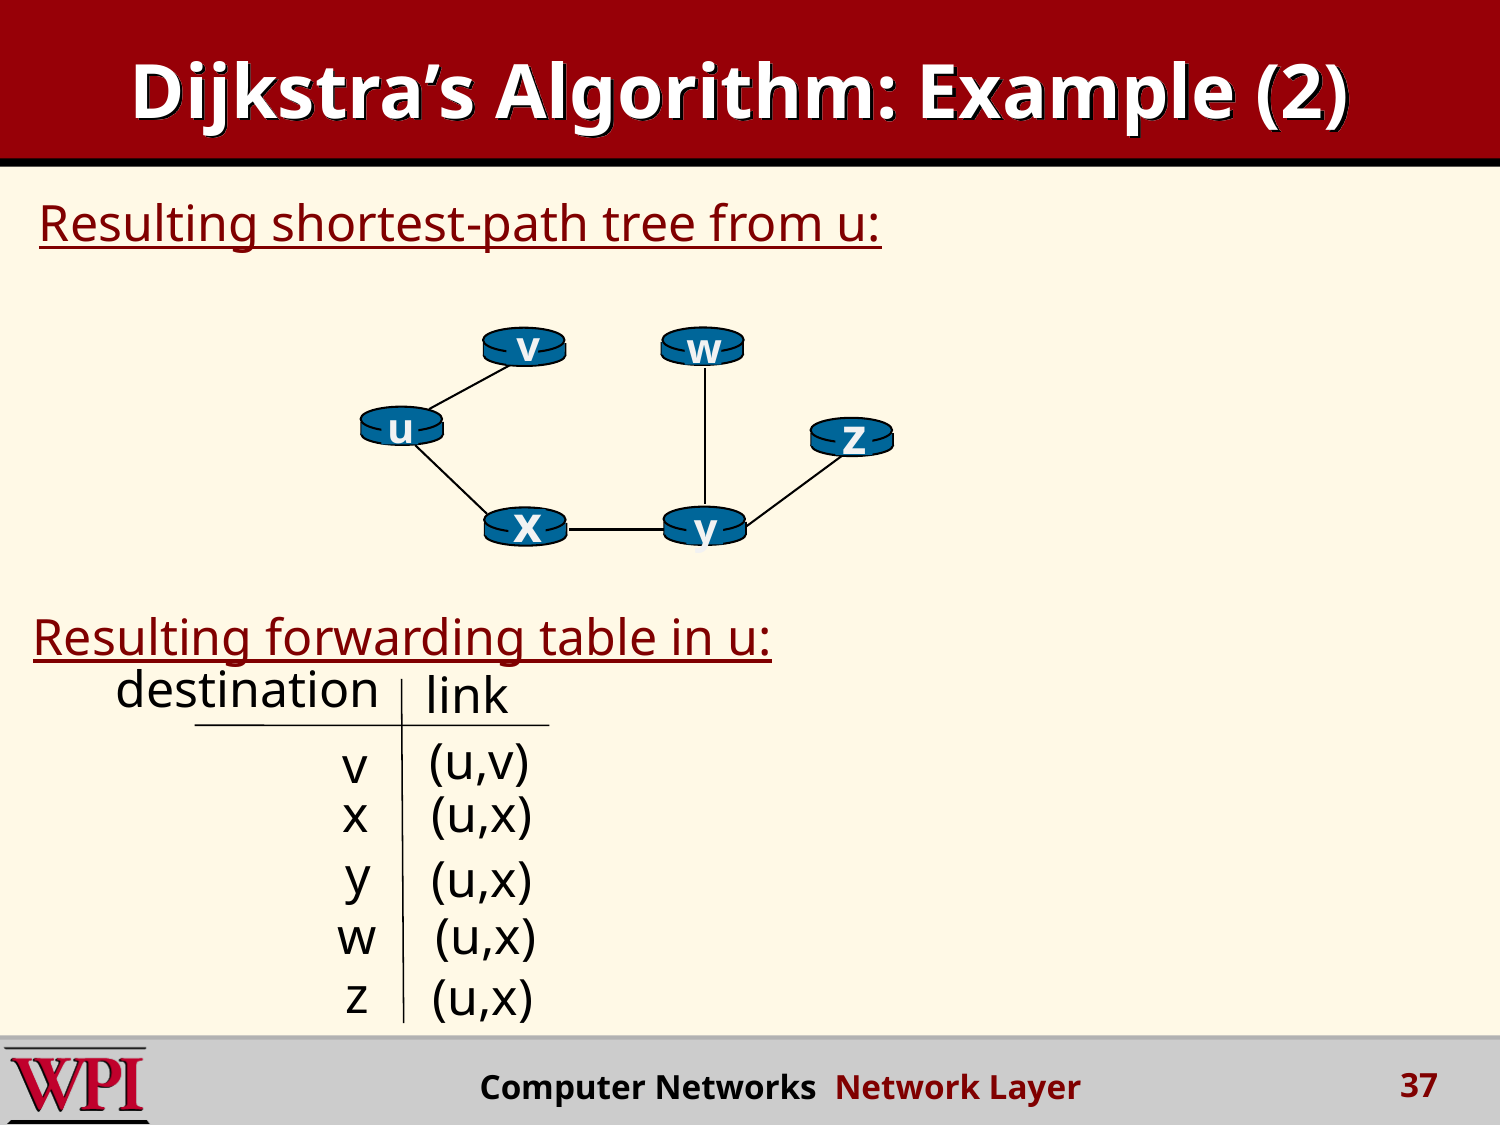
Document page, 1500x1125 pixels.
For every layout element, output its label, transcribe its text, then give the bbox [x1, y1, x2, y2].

slide_number 37 [1344, 1056, 1495, 1095]
picture [0, 167, 1500, 1035]
title Dijkstra’s Algorithm: Example (2) [29, 18, 1471, 150]
text_box Resulting forwarding table in u: [18, 597, 787, 673]
picture [0, 1040, 1500, 1125]
picture [0, 0, 1500, 158]
footer Computer Networks Network Layer [229, 1058, 1323, 1107]
text_box Resulting shortest-path tree from u: [23, 184, 897, 260]
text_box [360, 312, 894, 561]
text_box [135, 650, 550, 1024]
